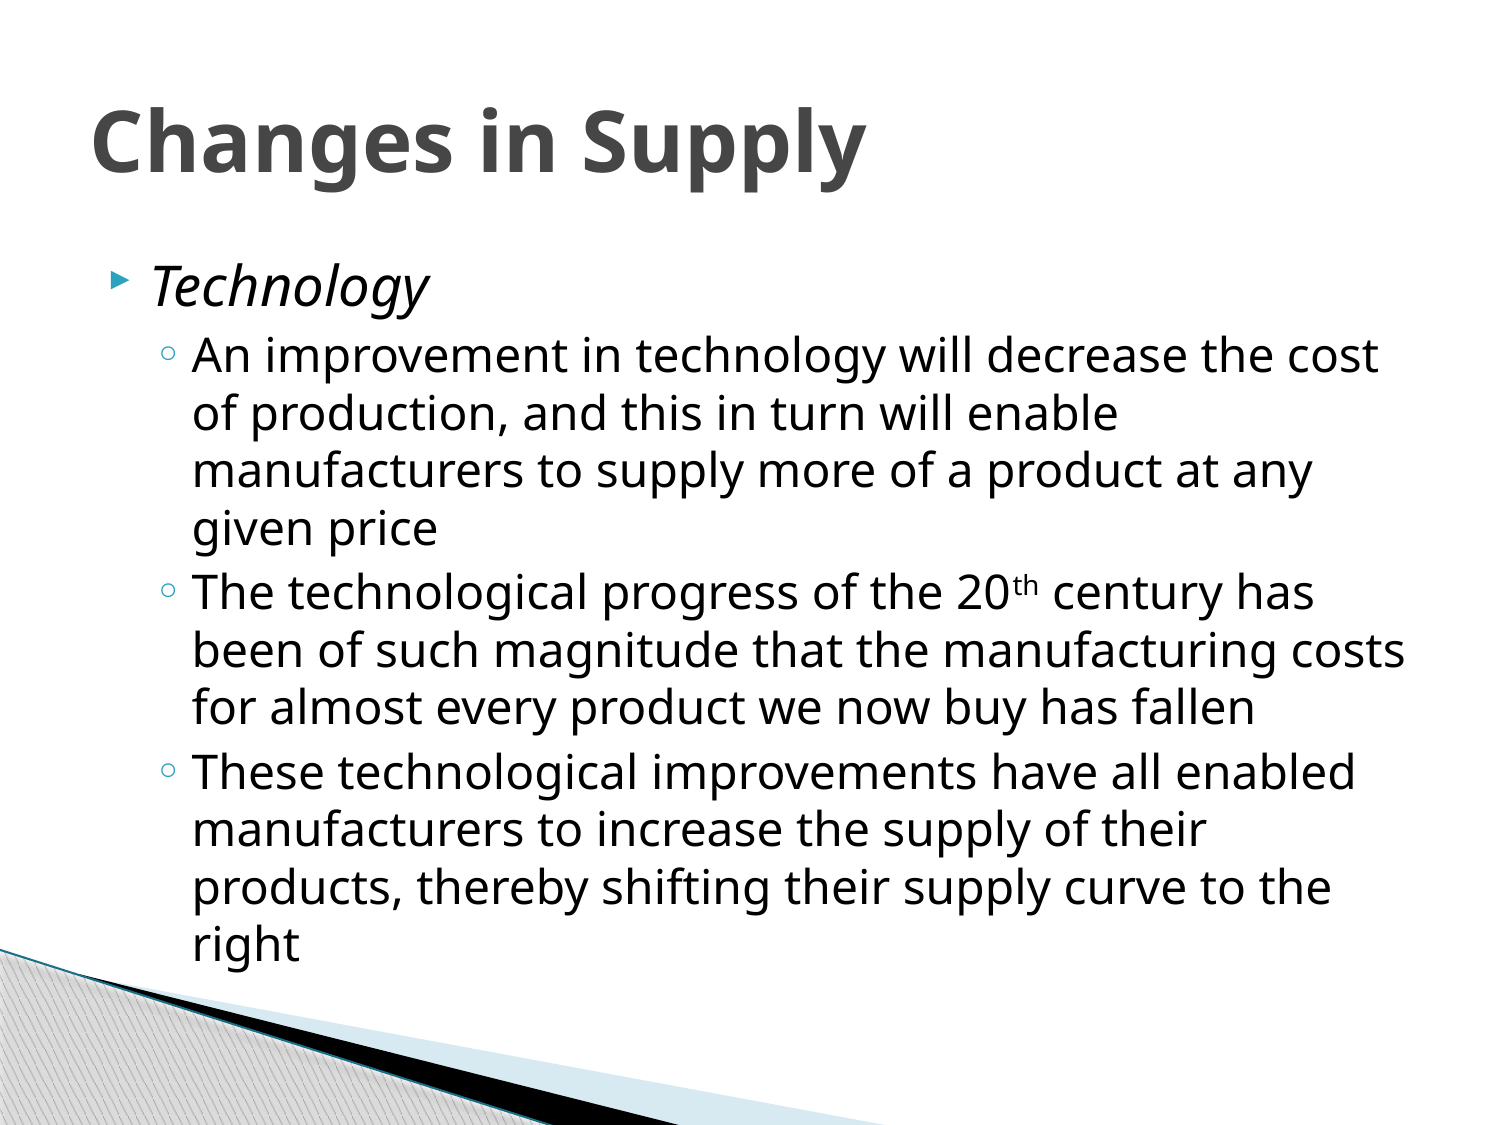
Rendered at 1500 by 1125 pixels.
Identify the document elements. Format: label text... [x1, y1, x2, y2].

title Changes in Supply [75, 45, 1425, 233]
list Technology An improvement in technology will decrease the cost of production, and this in turn will enable manufacturers to supply more of a product at any given price The technological progress of the 20th century has been of such magnitude that the manufacturing costs for almost every product we now buy has fallen These technological improvements have all enabled manufacturers to increase the supply of their products, thereby shifting their supply curve to the right [75, 243, 1425, 986]
